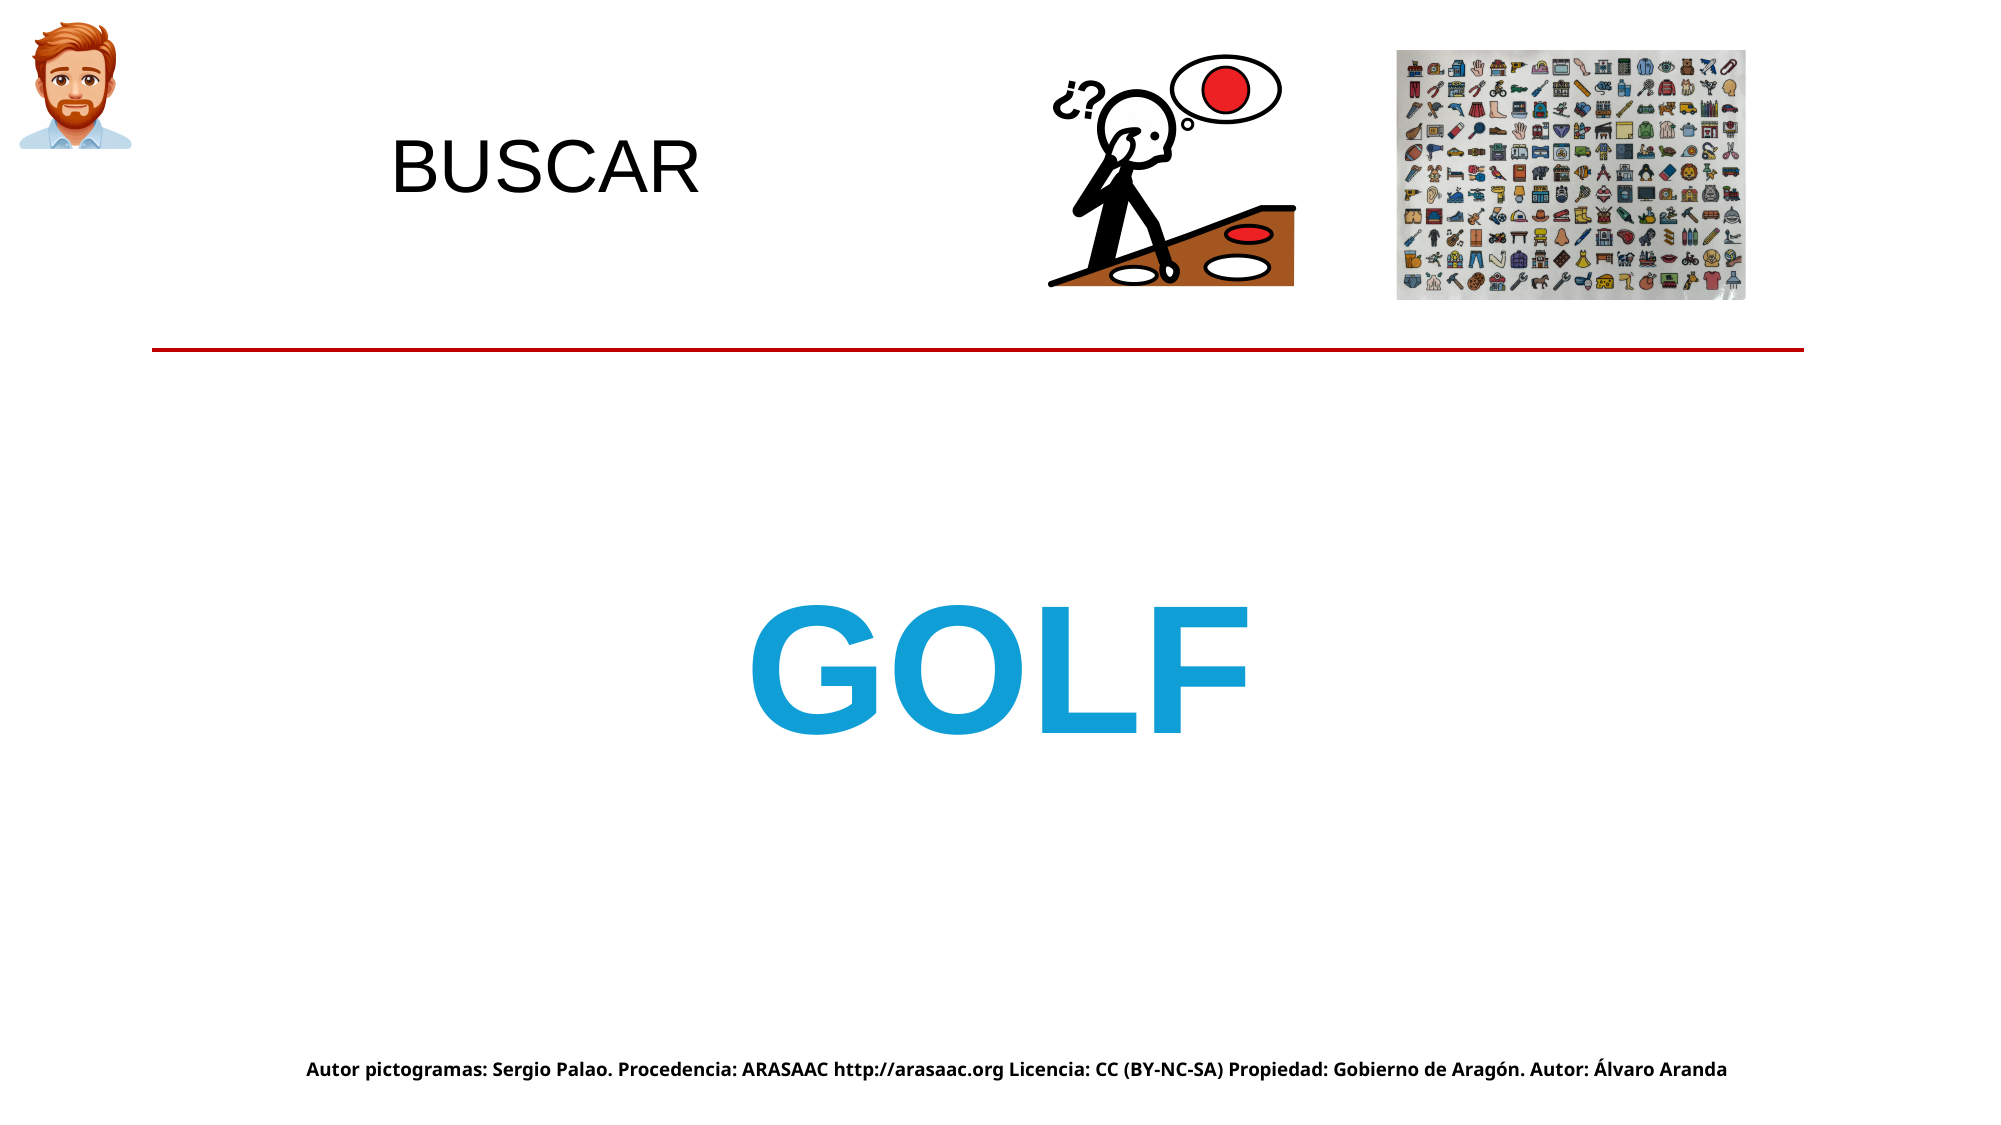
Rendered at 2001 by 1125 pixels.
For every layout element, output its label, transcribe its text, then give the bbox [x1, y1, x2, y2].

picture [1047, 38, 1298, 289]
text_box Autor pictogramas: Sergio Palao. Procedencia: ARASAAC http://arasaac.org Licencia: CC (BY-NC-SA) Propiedad: Gobierno de Aragón. Autor: Álvaro Aranda [74, 1045, 1959, 1111]
picture [1396, 0, 1746, 349]
list GOLF [137, 567, 1863, 800]
title BUSCAR [137, 59, 956, 278]
picture [6, 16, 146, 156]
